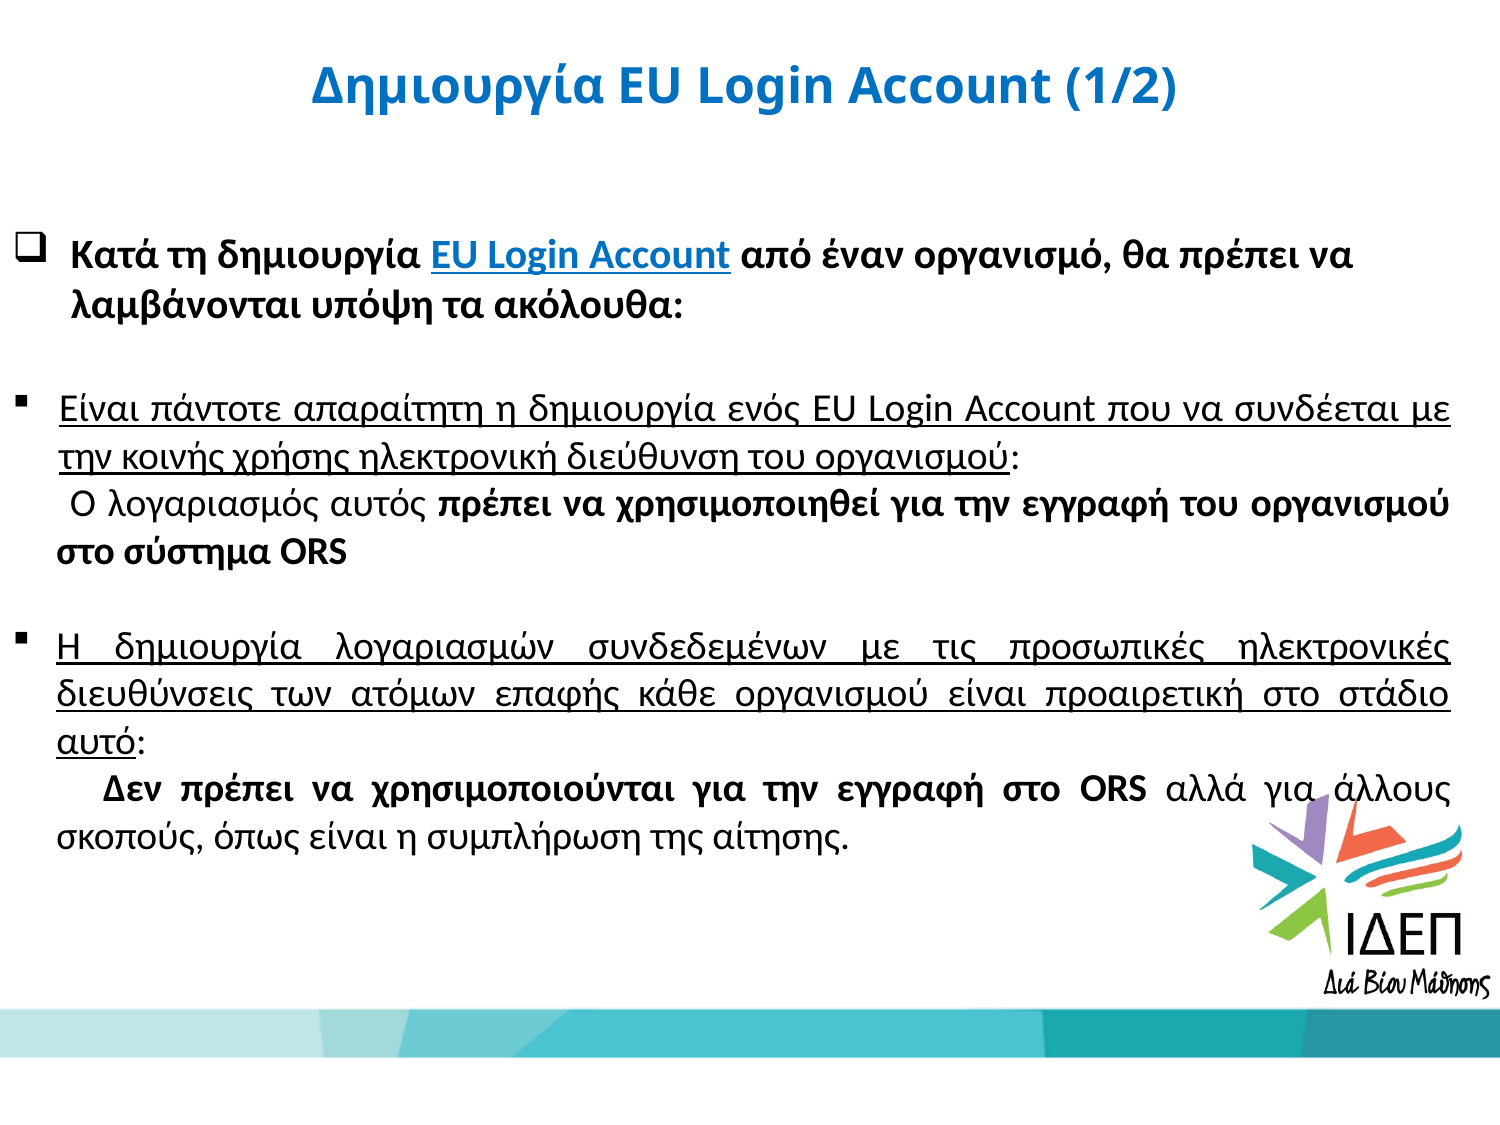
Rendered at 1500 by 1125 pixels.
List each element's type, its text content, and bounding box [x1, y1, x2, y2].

text_box Κατά τη δημιουργία EU Login Account από έναν οργανισμό, θα πρέπει να λαμβάνονται υπόψη τα ακόλουθα: Είναι πάντοτε απαραίτητη η δημιουργία ενός EU Login Account που να συνδέεται με την κοινής χρήσης ηλεκτρονική διεύθυνση του οργανισμού: Ο λογαριασμός αυτός πρέπει να χρησιμοποιηθεί για την εγγραφή του οργανισμού στο σύστημα ORS Η δημιουργία λογαριασμών συνδεδεμένων με τις προσωπικές ηλεκτρονικές διευθύνσεις των ατόμων επαφής κάθε οργανισμού είναι προαιρετική στο στάδιο αυτό: Δεν πρέπει να χρησιμοποιούνται για την εγγραφή στο ORS αλλά για άλλους σκοπούς, όπως είναι η συμπλήρωση της αίτησης. [0, 219, 1466, 912]
picture [0, 788, 1500, 1062]
text_box Δημιουργία EU Login Account (1/2) [19, 5, 1470, 162]
